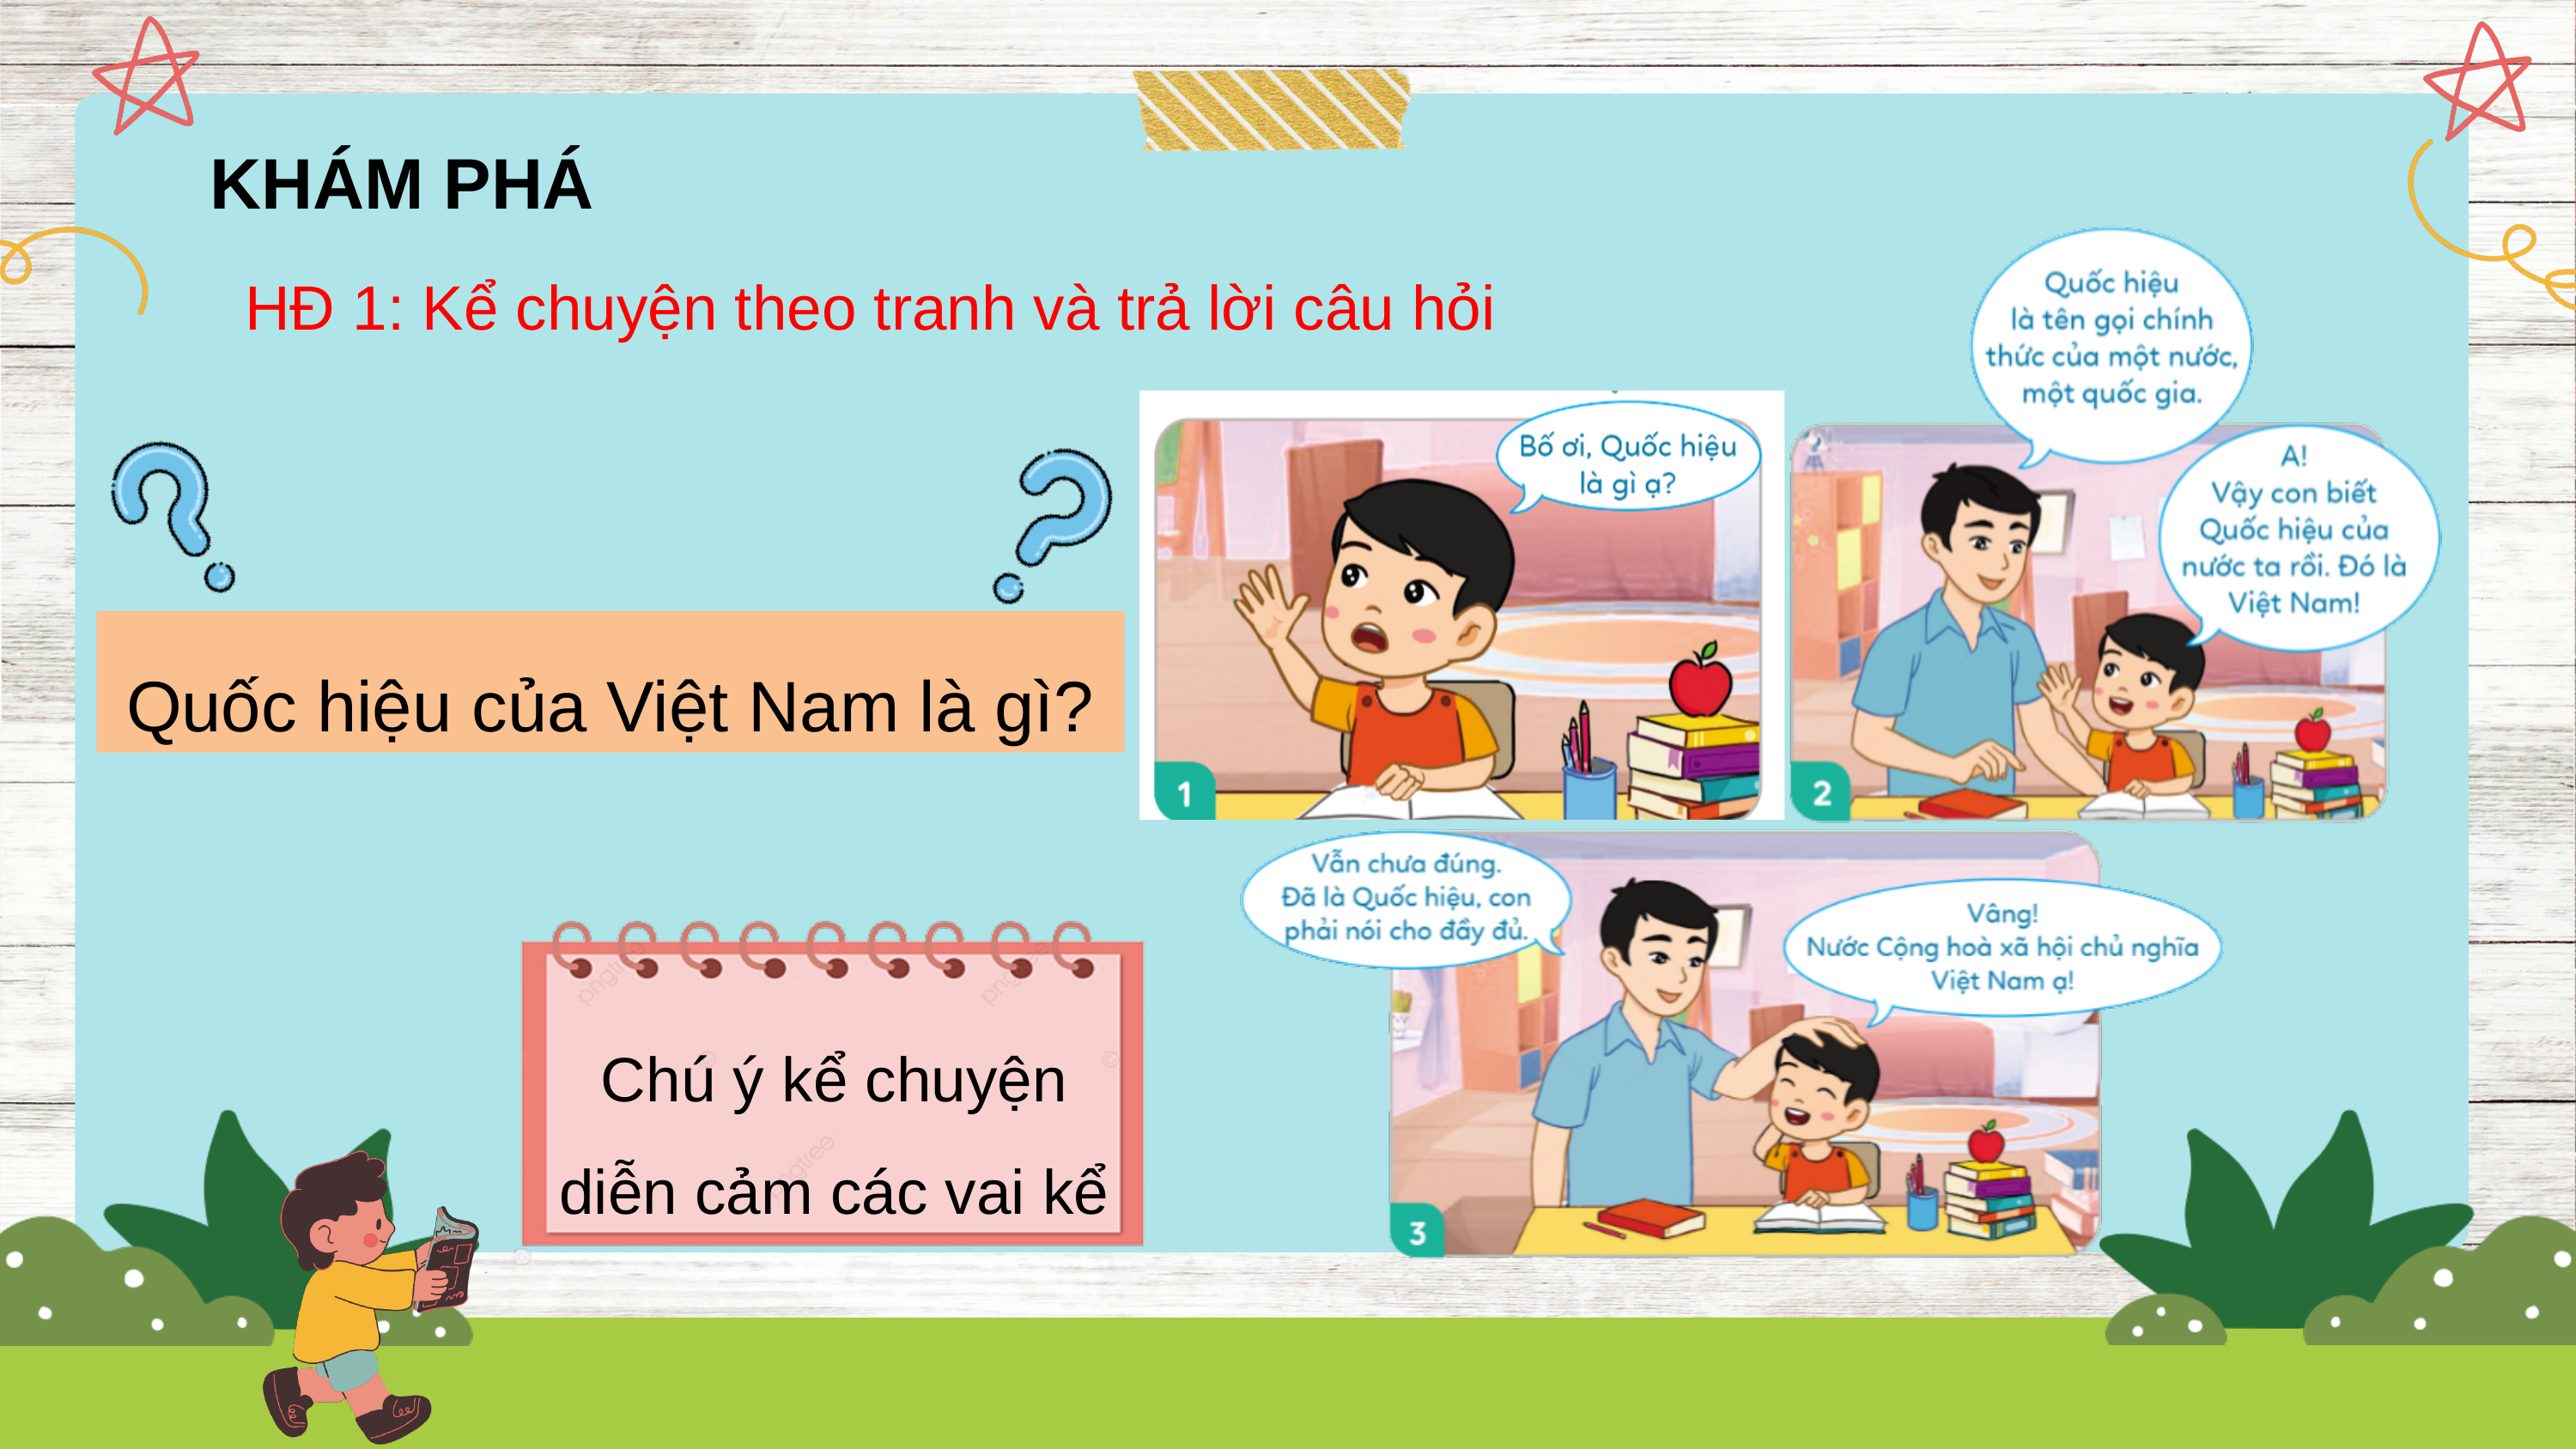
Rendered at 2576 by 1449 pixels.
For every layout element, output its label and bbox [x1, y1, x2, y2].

text_box [75, 93, 2470, 1252]
picture [0, 0, 2576, 1449]
